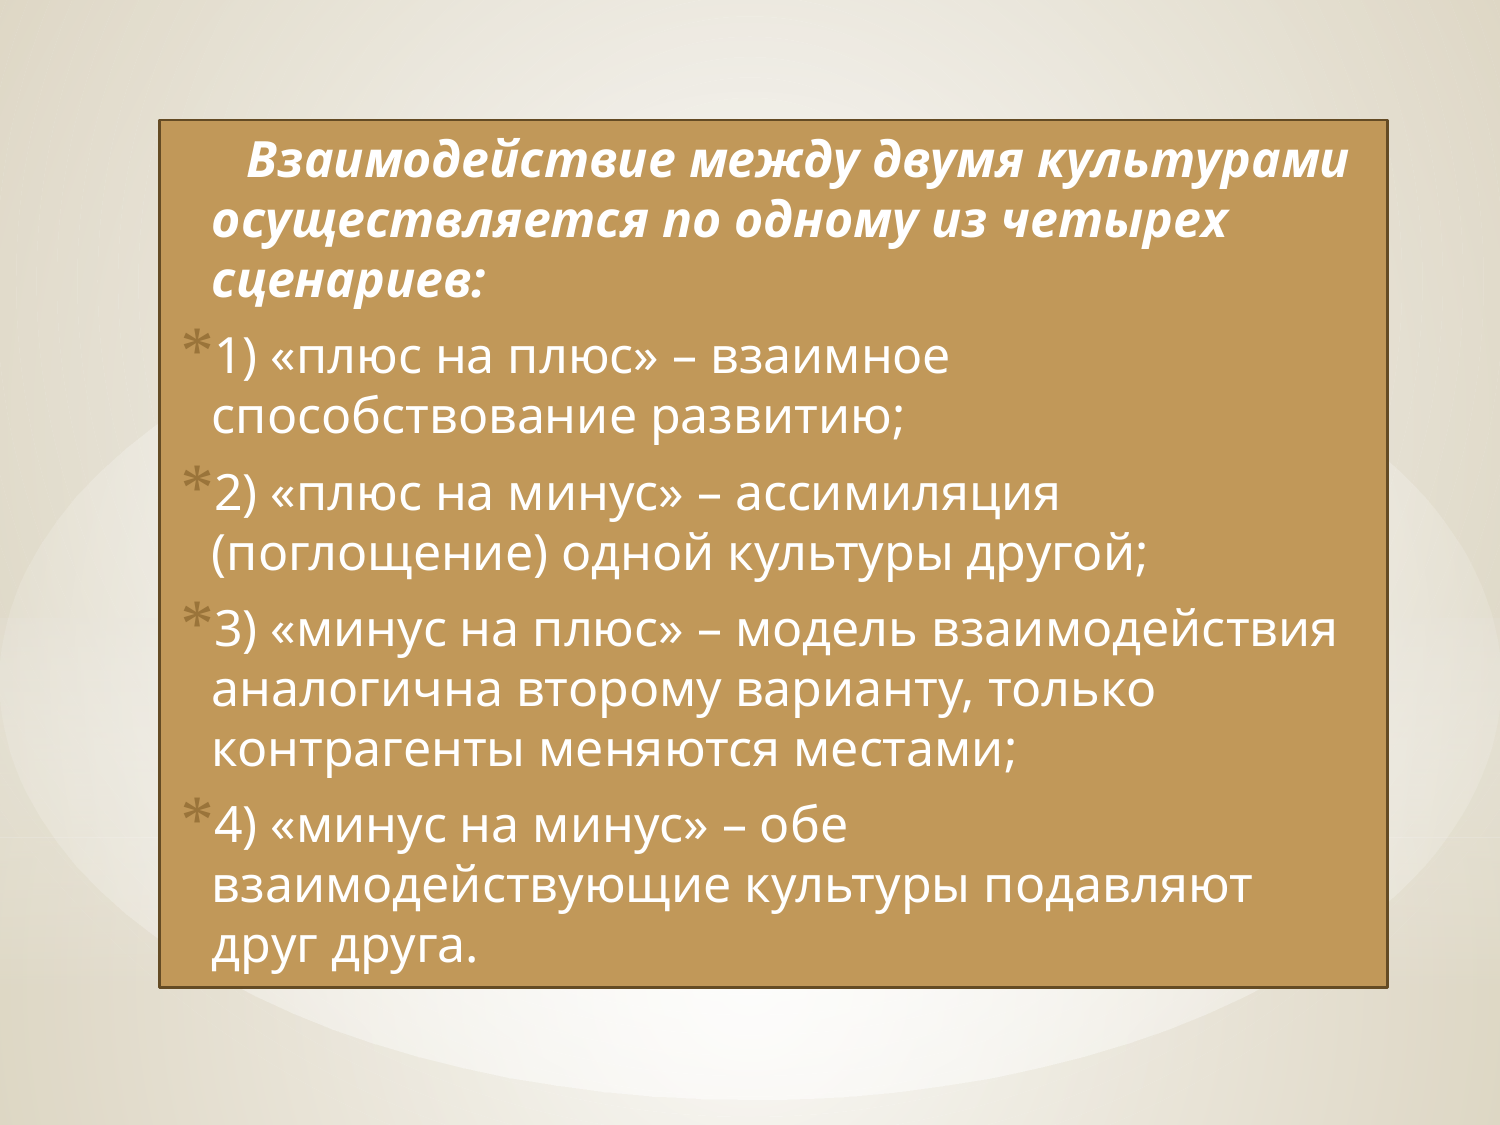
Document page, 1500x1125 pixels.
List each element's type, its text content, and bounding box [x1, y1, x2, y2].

list Взаимодействие между двумя культурами осуществляется по одному из четырех сценариев: 1) «плюс на плюс» – взаимное способствование развитию; 2) «плюс на минус» – ассимиляция (поглощение) одной культуры другой; 3) «минус на плюс» – модель взаимодействия аналогична второму варианту, только контрагенты меняются местами; 4) «минус на минус» – обе взаимодействующие культуры подавляют друг друга. [158, 119, 1389, 989]
